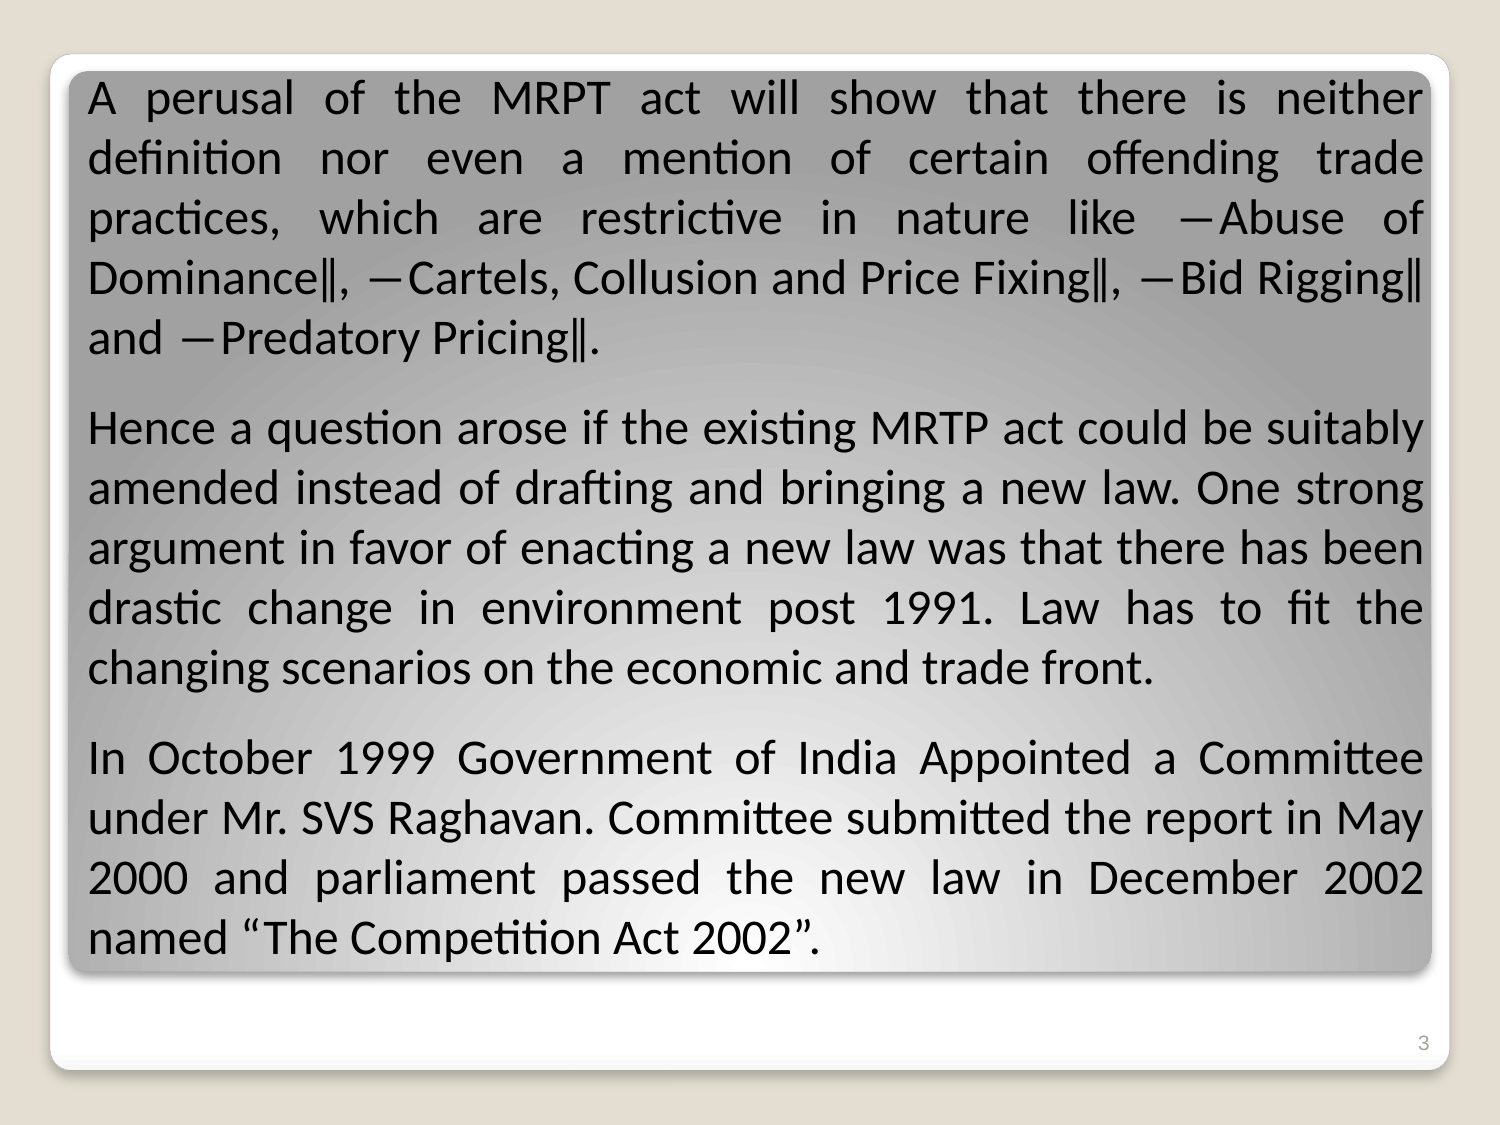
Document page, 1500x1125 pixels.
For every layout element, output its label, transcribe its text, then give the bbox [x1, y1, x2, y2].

text_box A perusal of the MRPT act will show that there is neither definition nor even a mention of certain offending trade practices, which are restrictive in nature like ―Abuse of Dominance‖, ―Cartels, Collusion and Price Fixing‖, ―Bid Rigging‖ and ―Predatory Pricing‖. Hence a question arose if the existing MRTP act could be suitably amended instead of drafting and bringing a new law. One strong argument in favor of enacting a new law was that there has been drastic change in environment post 1991. Law has to fit the changing scenarios on the economic and trade front. In October 1999 Government of India Appointed a Committee under Mr. SVS Raghavan. Committee submitted the report in May 2000 and parliament passed the new law in December 2002 named “The Competition Act 2002”. [87, 62, 1425, 965]
slide_number 3 [1369, 1002, 1445, 1063]
